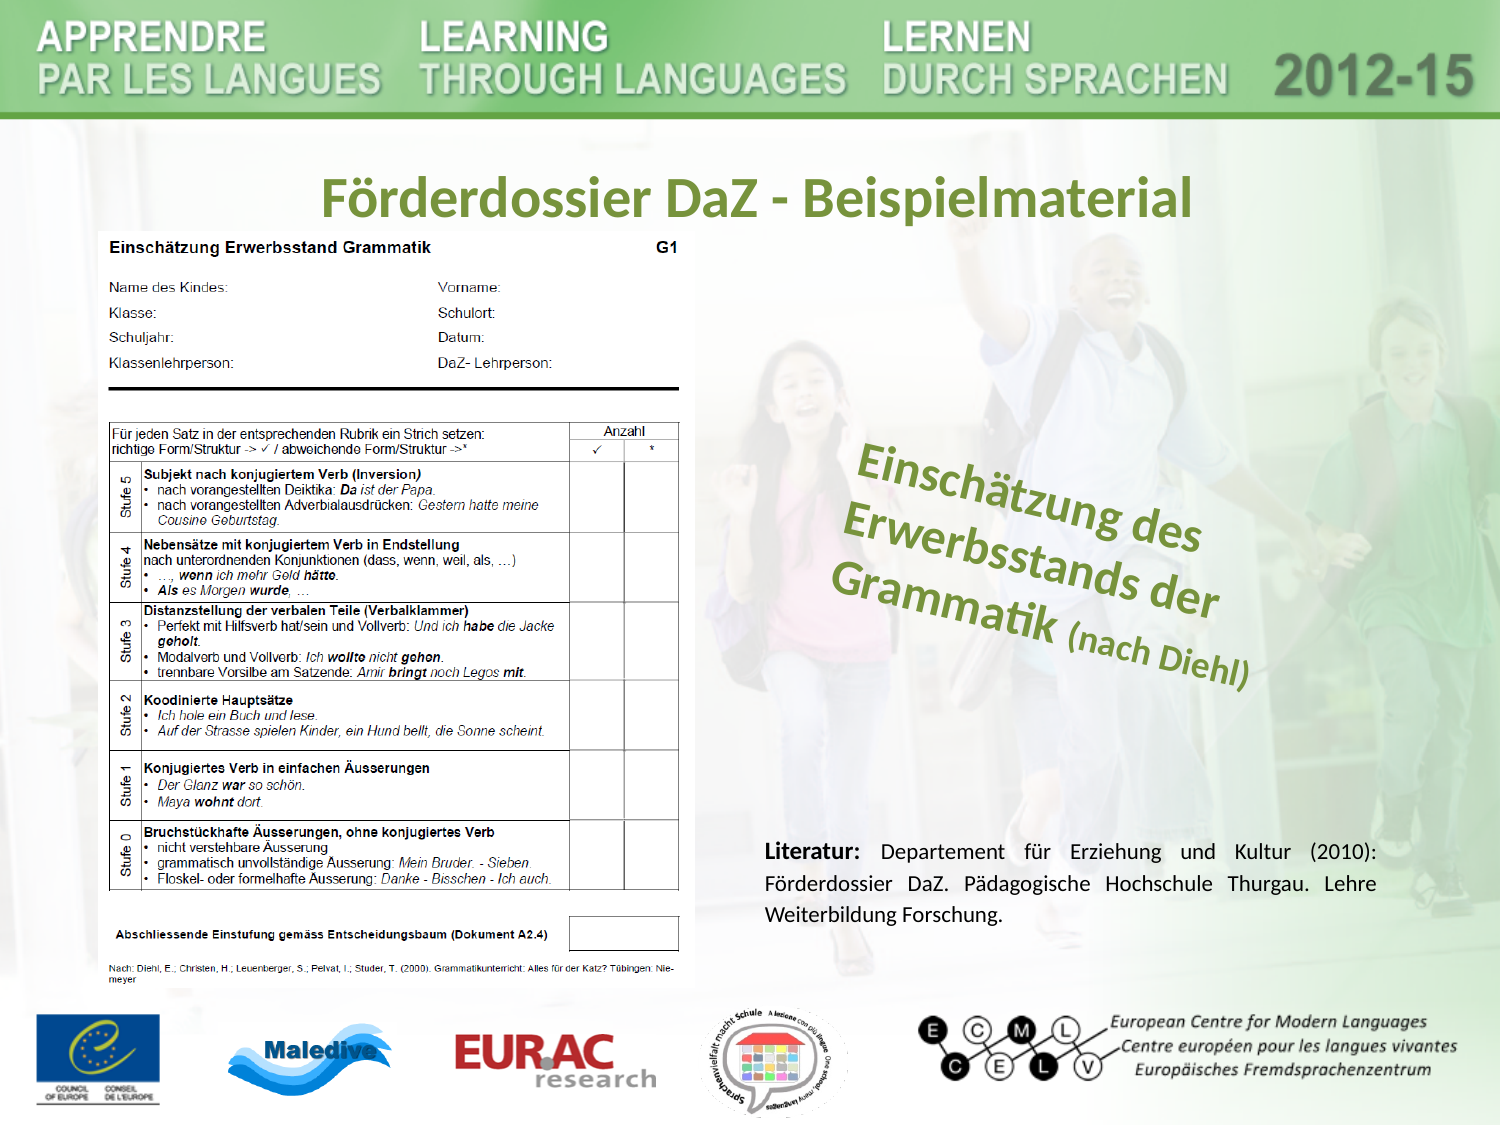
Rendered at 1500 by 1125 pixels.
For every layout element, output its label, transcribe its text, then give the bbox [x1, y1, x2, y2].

title Förderdossier DaZ - Beispielmaterial [0, 125, 1500, 256]
picture [0, 231, 1500, 1125]
text_box Einschätzung des Erwerbsstands der Grammatik (nach Diehl) [809, 414, 1480, 753]
text_box Literatur: Departement für Erziehung und Kultur (2010): Förderdossier DaZ. Pädagogische Hochschule Thurgau. Lehre Weiterbildung Forschung. [750, 822, 1393, 935]
picture [0, 0, 1500, 125]
